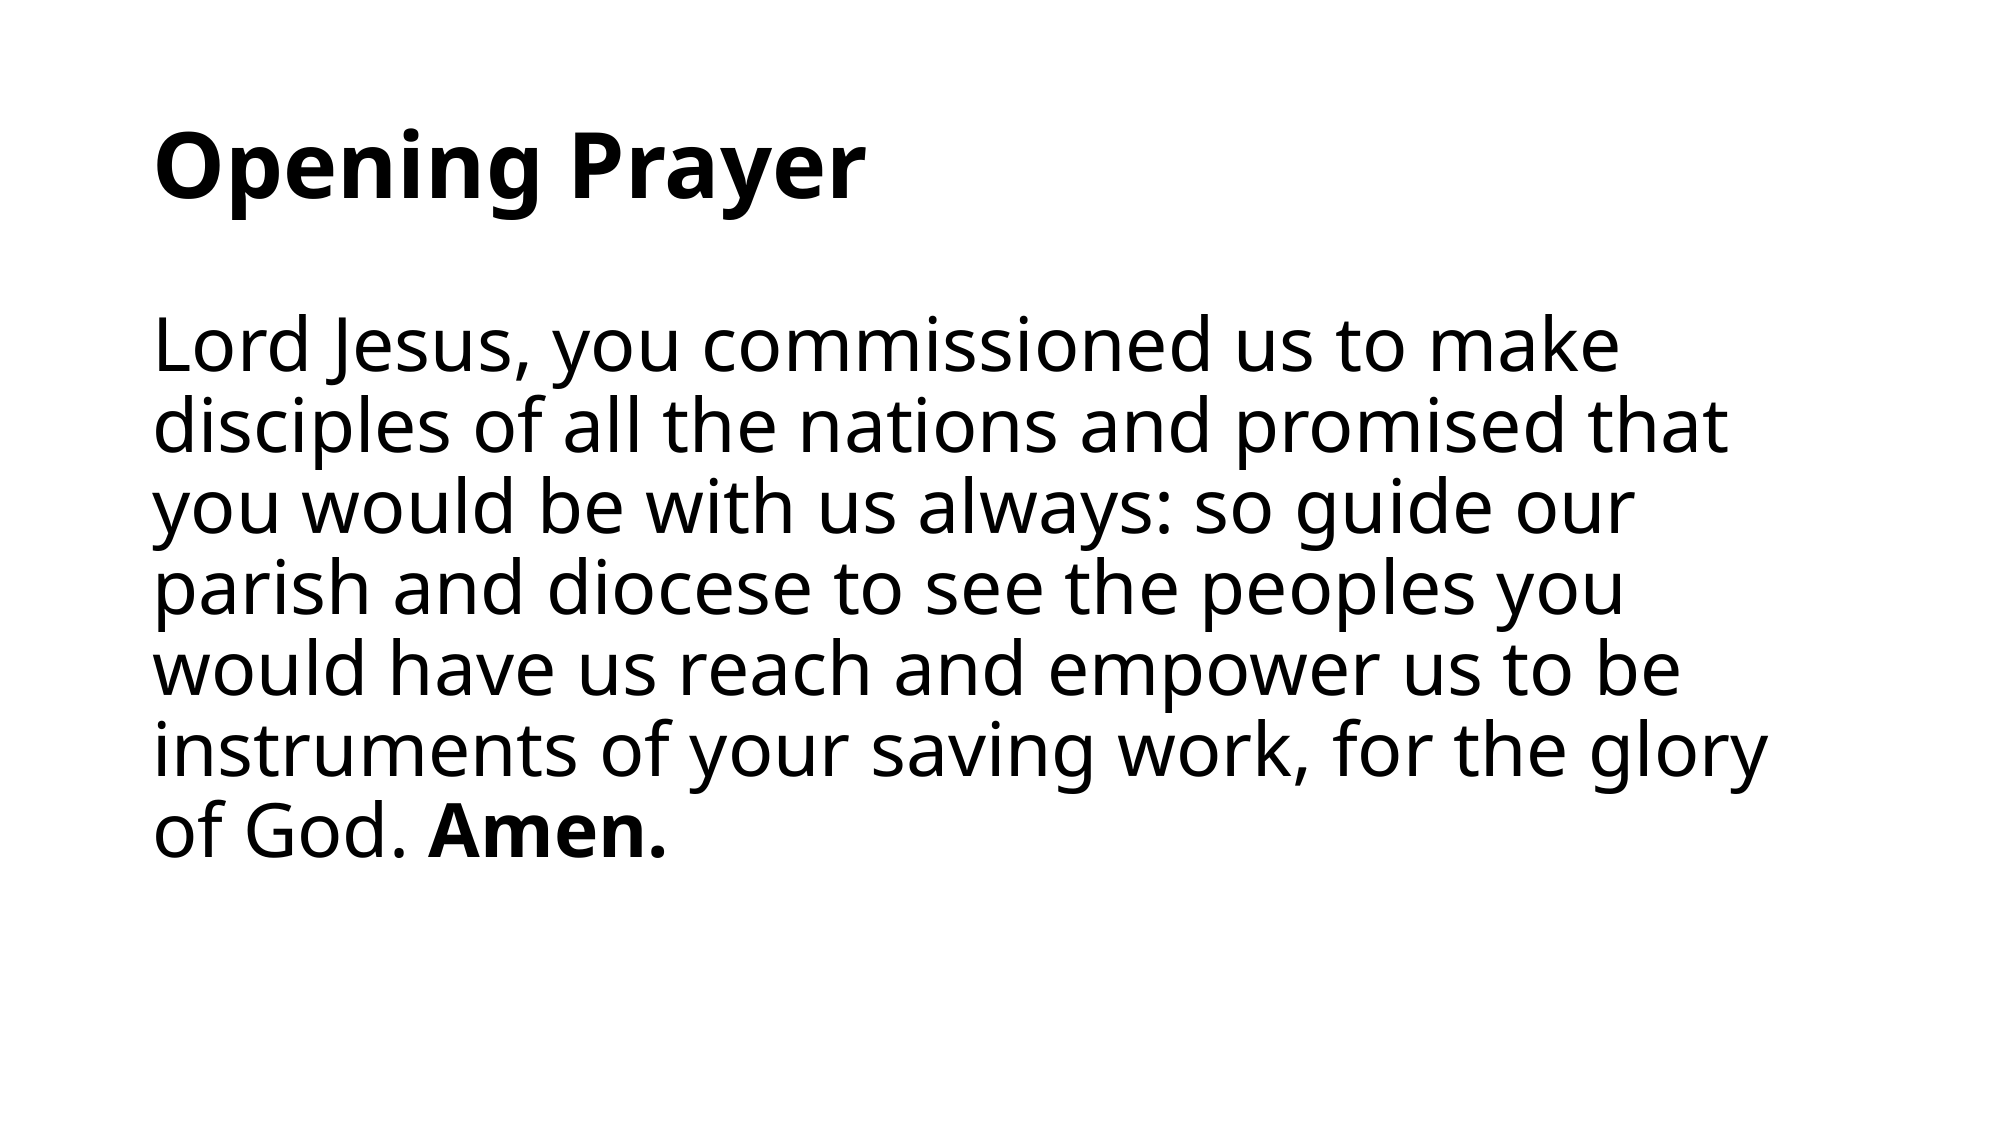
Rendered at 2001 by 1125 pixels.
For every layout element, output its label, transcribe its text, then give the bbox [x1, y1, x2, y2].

title Opening Prayer [137, 59, 1863, 278]
list Lord Jesus, you commissioned us to make disciples of all the nations and promised that you would be with us always: so guide our parish and diocese to see the peoples you would have us reach and empower us to be instruments of your saving work, for the glory of God. Amen. [137, 299, 1863, 1014]
